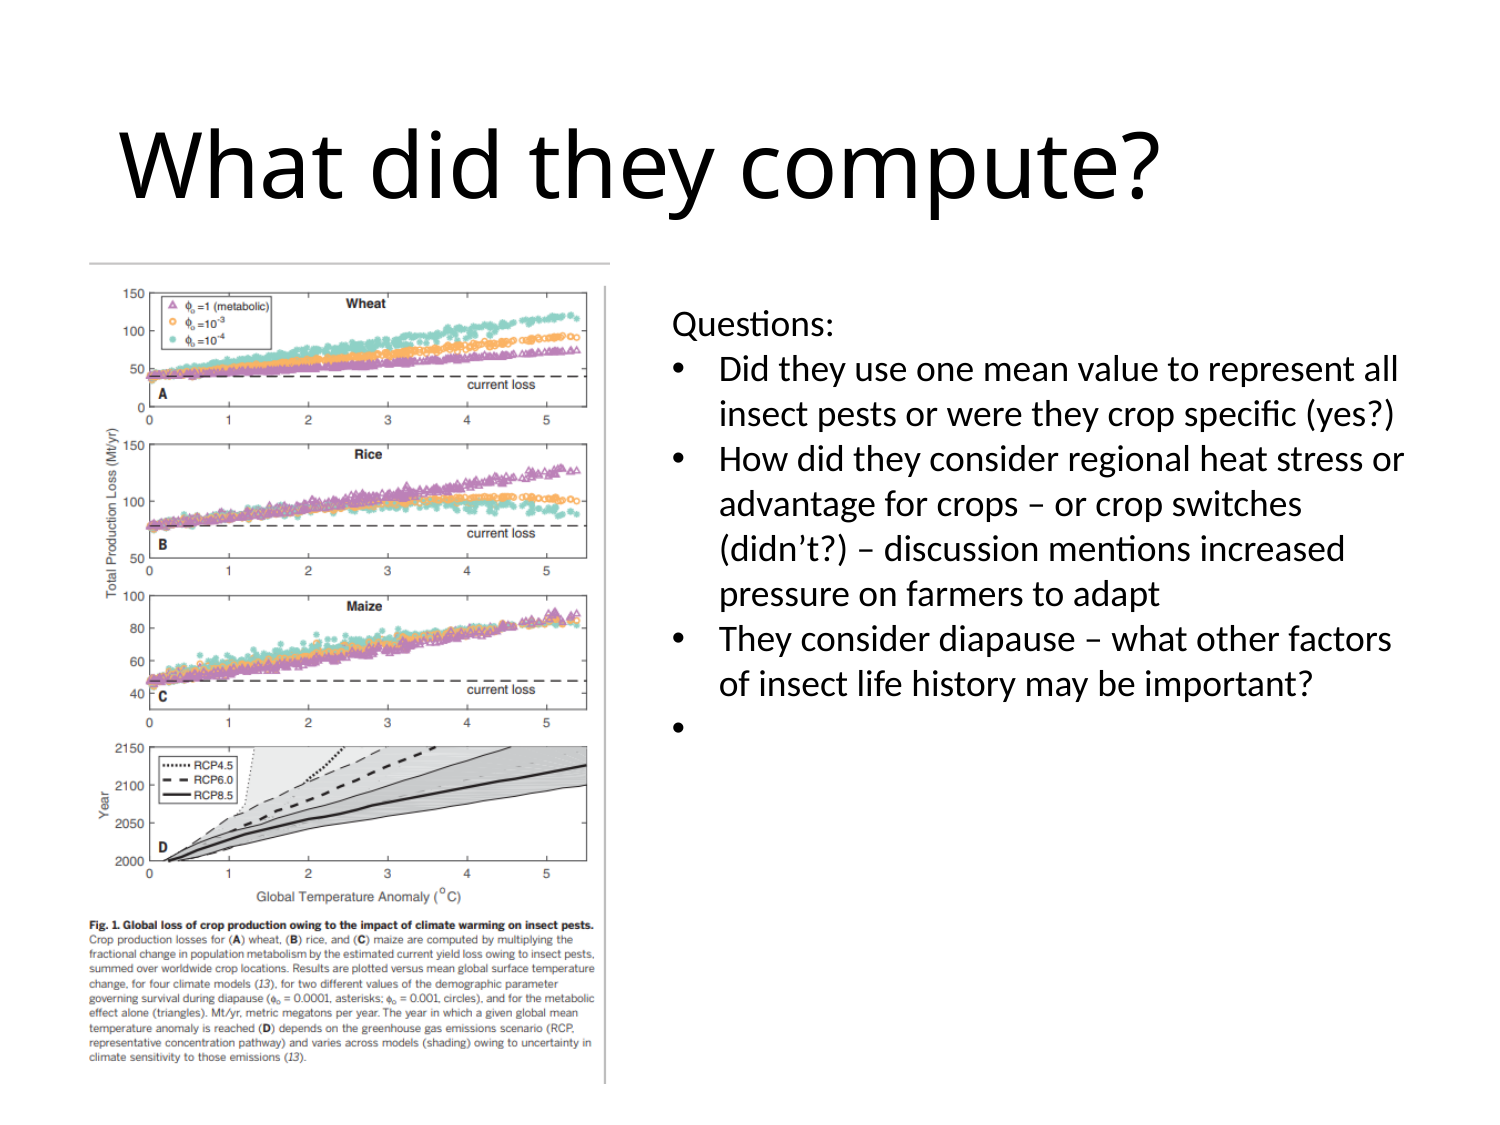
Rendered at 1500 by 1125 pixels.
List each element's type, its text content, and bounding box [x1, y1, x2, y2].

text_box Questions: Did they use one mean value to represent all insect pests or were they crop specific (yes?) How did they consider regional heat stress or advantage for crops – or crop switches (didn’t?) – discussion mentions increased pressure on farmers to adapt They consider diapause – what other factors of insect life history may be important? [657, 292, 1443, 802]
title What did they compute? [103, 59, 1397, 278]
picture [69, 262, 610, 1084]
